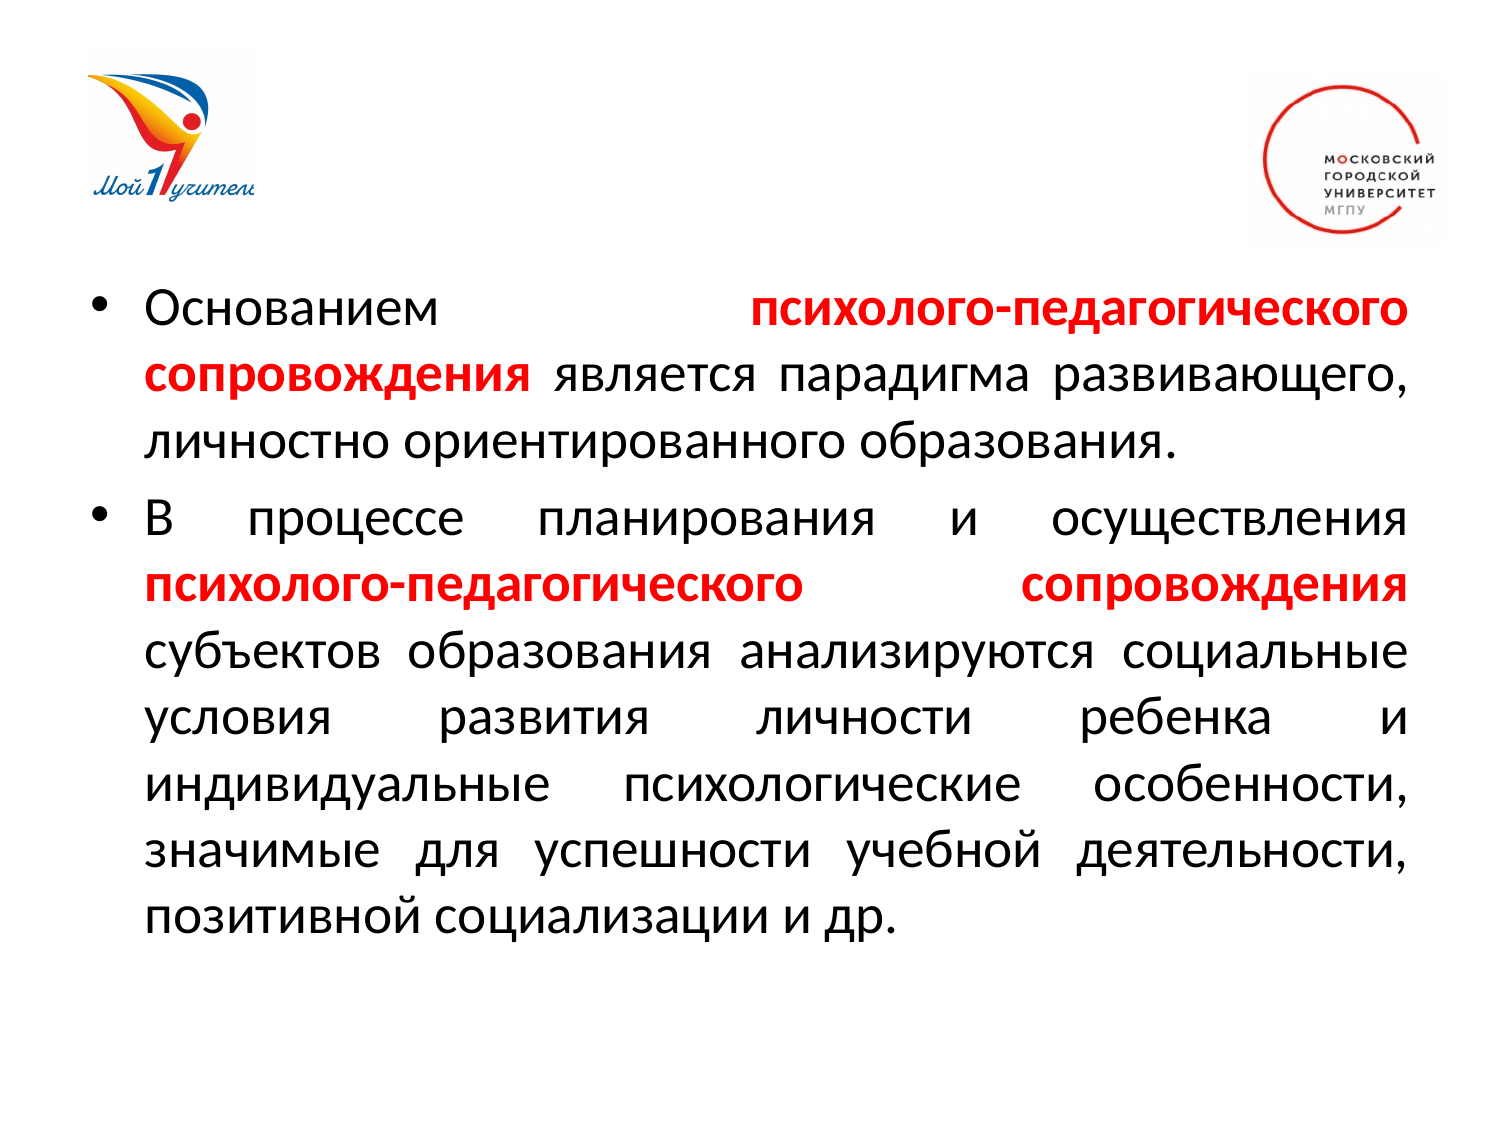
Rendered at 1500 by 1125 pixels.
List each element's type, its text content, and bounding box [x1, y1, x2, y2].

picture [1245, 66, 1448, 255]
picture [88, 44, 255, 203]
list Основанием психолого-педагогического сопровождения является парадигма развивающего, личностно ориентированного образования. В процессе планирования и осуществления психолого-педагогического сопровождения субъектов образования анализируются социальные условия развития личности ребенка и индивидуальные психологические особенности, значимые для успешности учебной деятельности, позитивной социализации и др. [75, 262, 1425, 1005]
